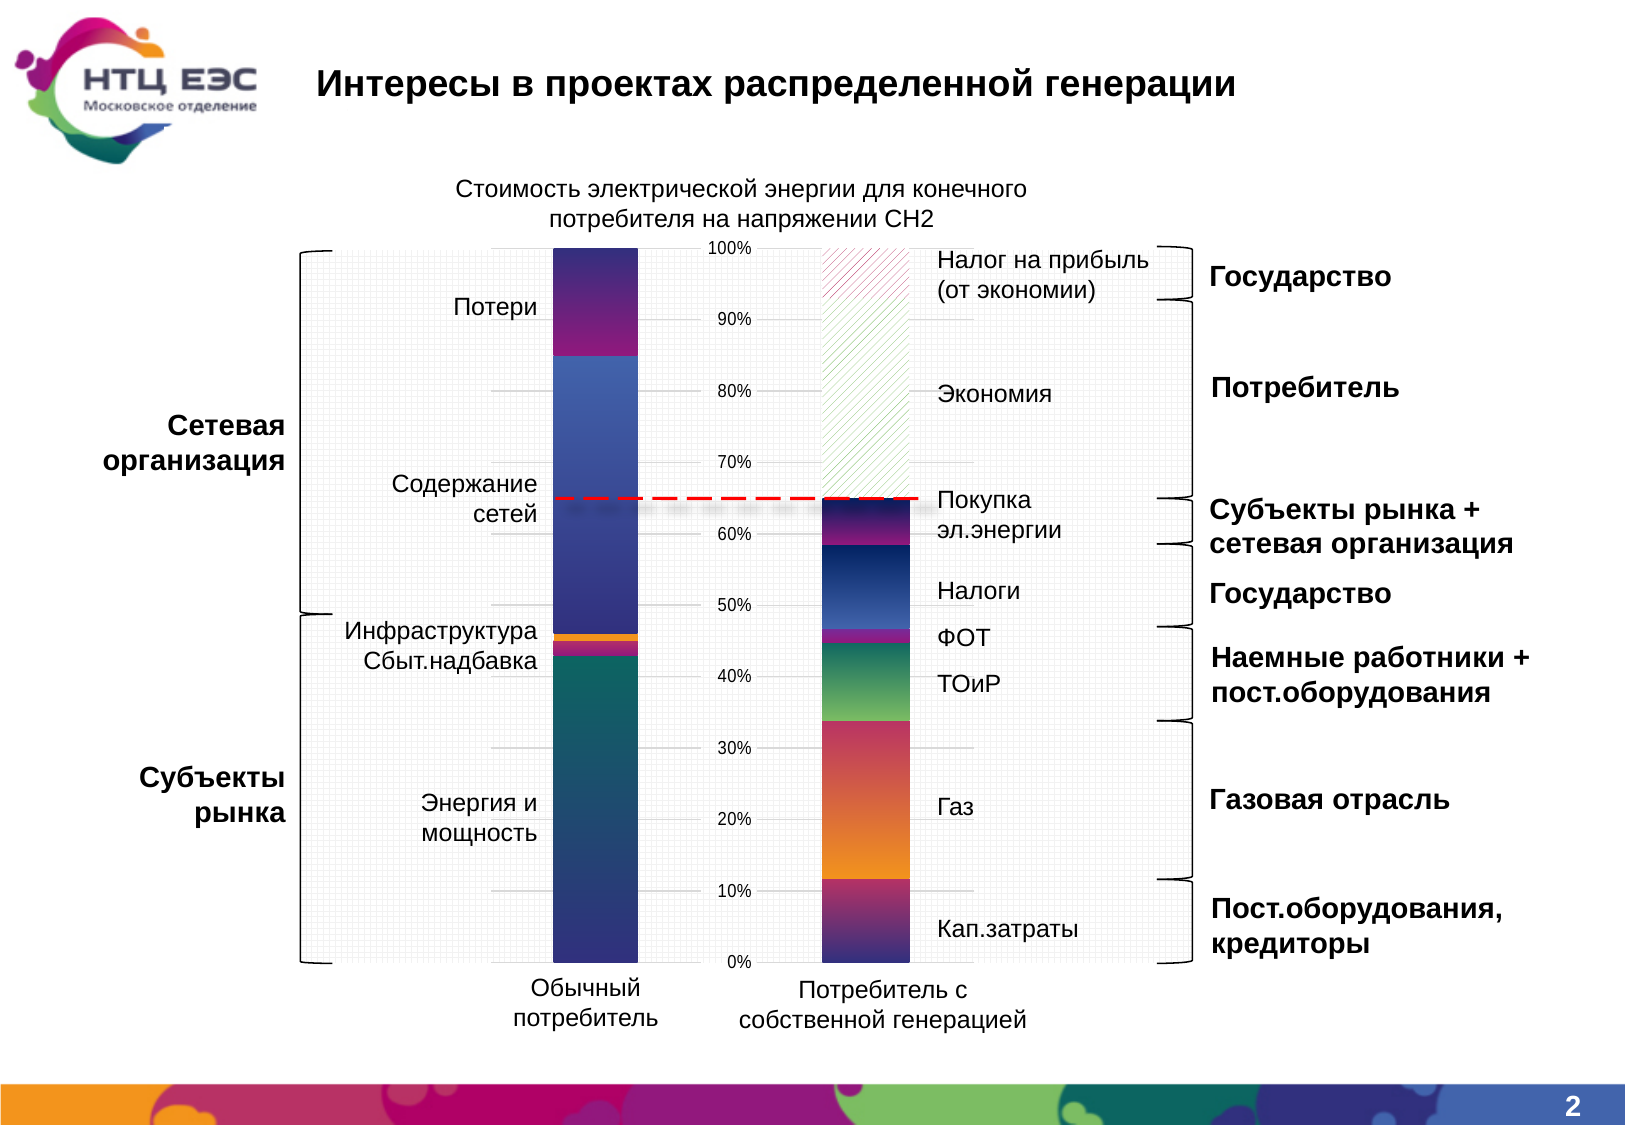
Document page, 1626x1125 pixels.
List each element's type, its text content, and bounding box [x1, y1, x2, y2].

text_box Государство [1197, 566, 1410, 617]
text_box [307, 82, 1174, 1074]
text_box Газовая отрасль [1197, 773, 1553, 823]
text_box Субъекты рынка + сетевая организация [1197, 482, 1581, 568]
text_box Сетевая организация [85, 398, 294, 484]
text_box Пост.оборудования, кредиторы [1196, 881, 1625, 967]
text_box Наемные работники + пост.оборудования [1197, 631, 1625, 717]
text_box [1156, 246, 1193, 964]
text_box Государство [1196, 250, 1410, 300]
title Интересы в проектах распределенной генерации [315, 3, 1602, 160]
text_box Потребитель [1197, 360, 1458, 411]
slide_number 2 [1521, 1084, 1625, 1125]
text_box Субъекты рынка [108, 750, 294, 836]
picture [0, 0, 1625, 1125]
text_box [299, 250, 333, 964]
